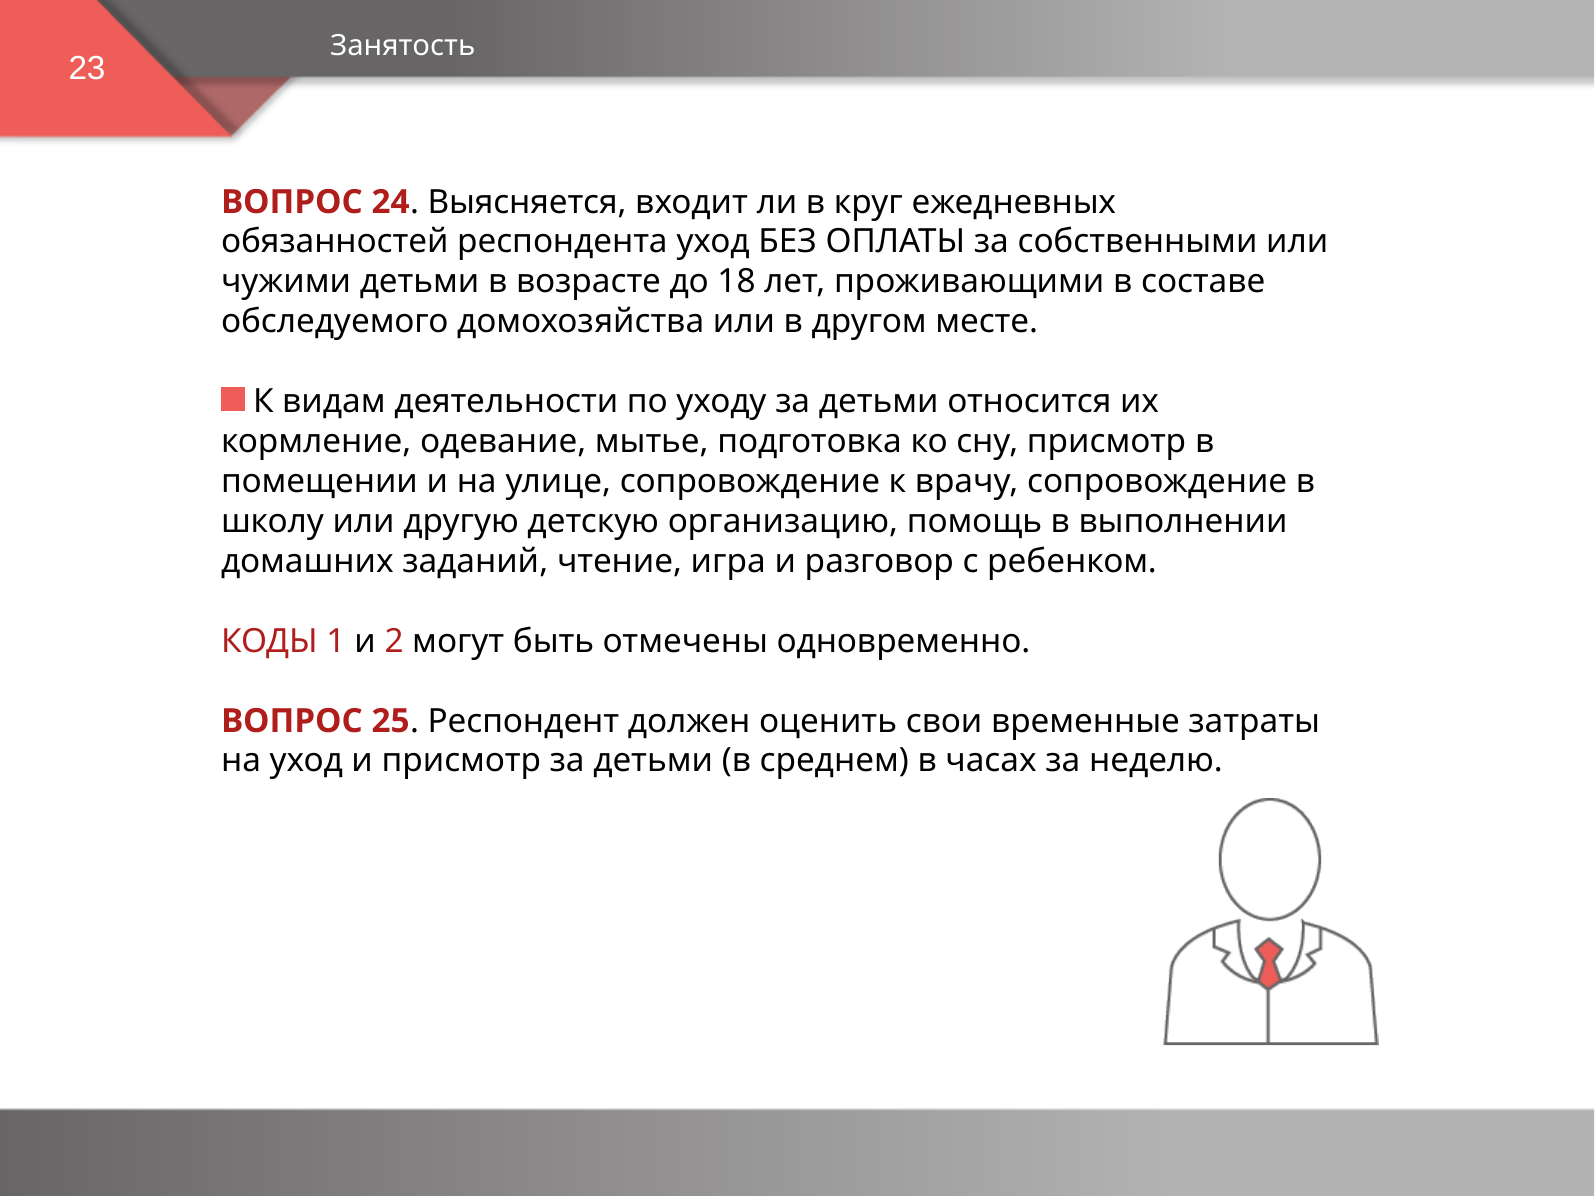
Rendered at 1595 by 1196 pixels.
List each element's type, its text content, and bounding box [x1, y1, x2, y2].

text_box 23 [53, 39, 124, 94]
text_box ВОПРОС 24. Выясняется, входит ли в круг ежедневных обязанностей респондента уход БЕЗ ОПЛАТЫ за собственными или чужими детьми в возрасте до 18 лет, проживающими в составе обследуемого домохозяйства или в другом месте. К видам деятельности по уходу за детьми относится их кормление, одевание, мытье, подготовка ко сну, присмотр в помещении и на улице, сопровождение к врачу, сопровождение в школу или другую детскую организацию, помощь в выполнении домашних заданий, чтение, игра и разговор с ребенком. КОДЫ 1 и 2 могут быть отмечены одновременно. ВОПРОС 25. Респондент должен оценить свои временные затраты на уход и присмотр за детьми (в среднем) в часах за неделю. [206, 172, 1364, 786]
picture [0, 0, 1595, 1196]
list Занятость [315, 18, 1379, 55]
